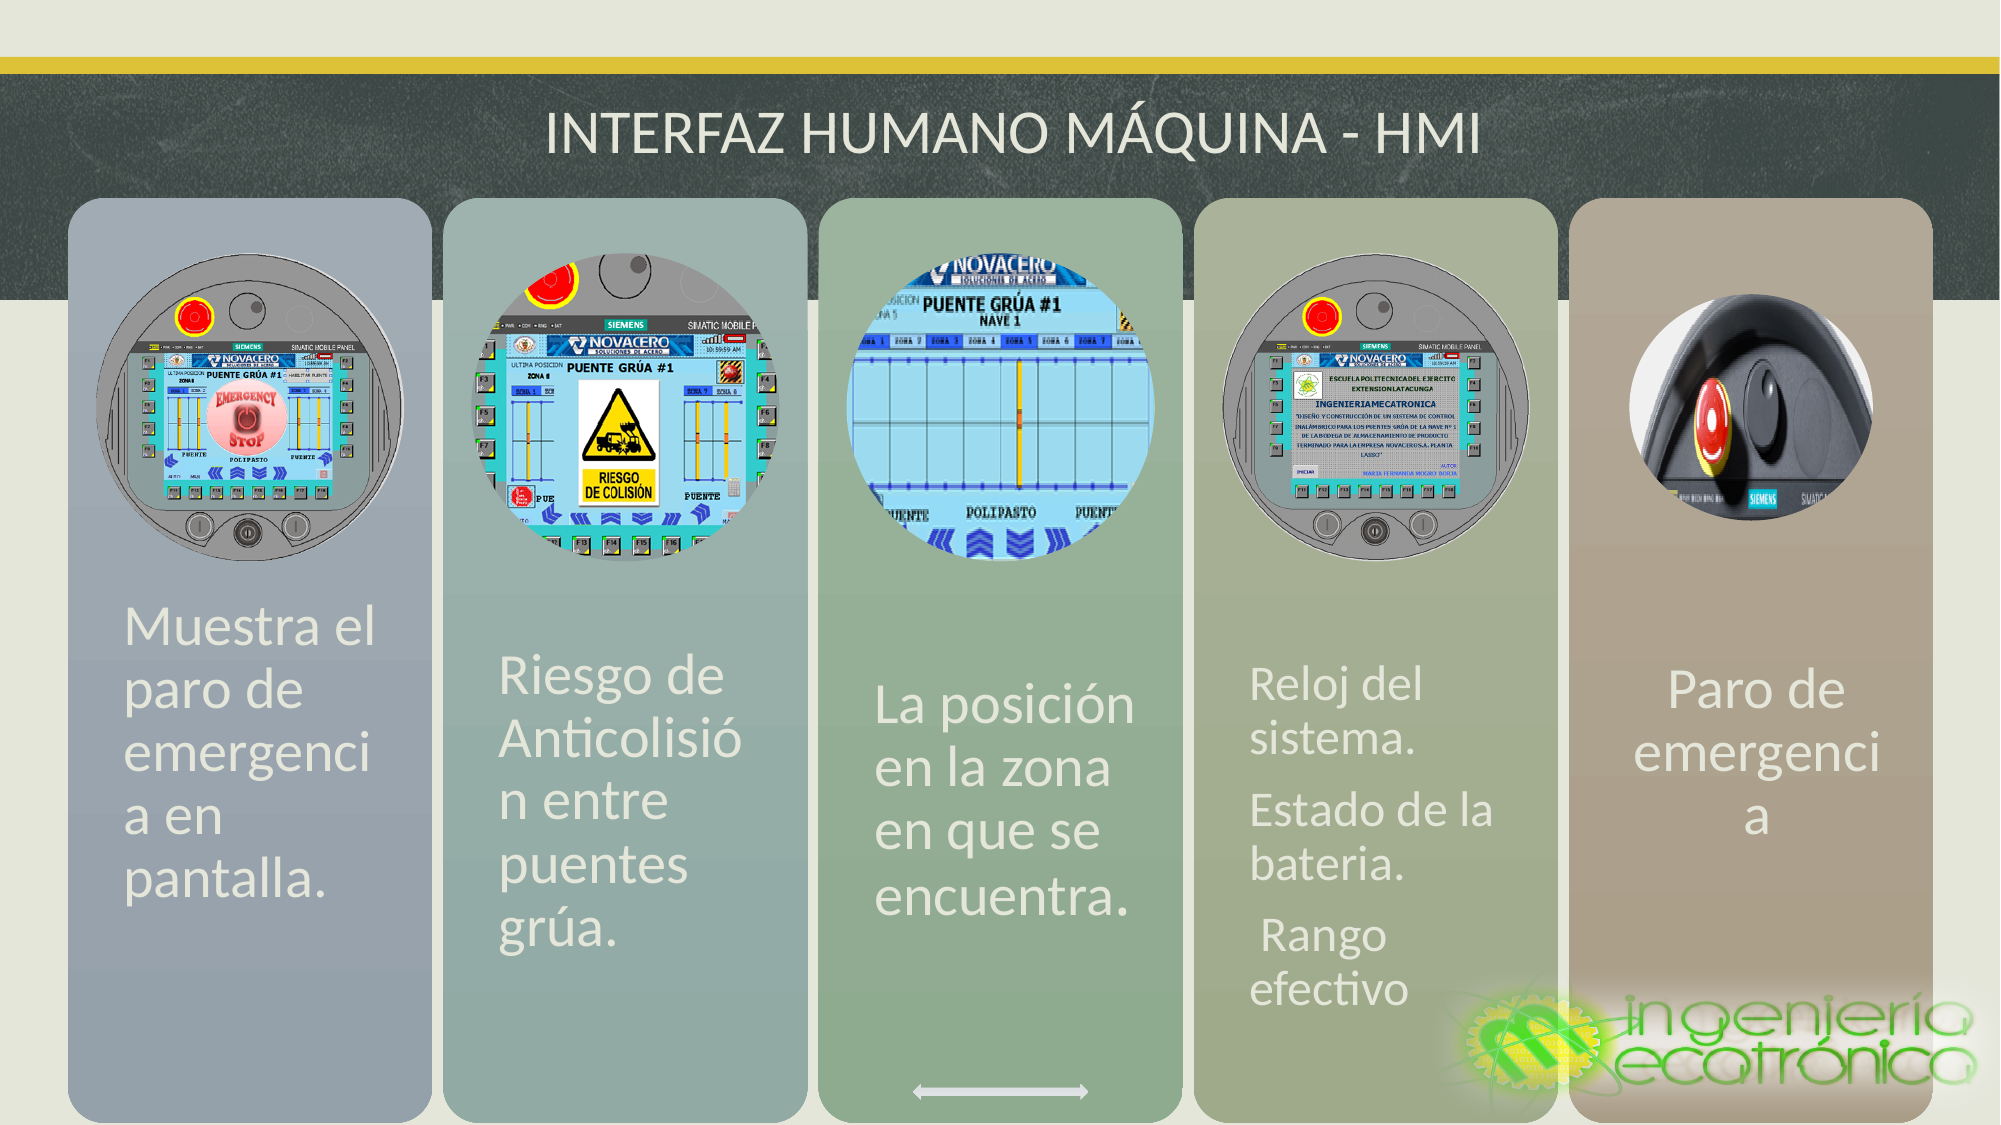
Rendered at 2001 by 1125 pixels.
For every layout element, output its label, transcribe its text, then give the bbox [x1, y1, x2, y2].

title INTERFAZ HUMANO MÁQUINA - HMI [224, 20, 1805, 197]
picture [0, 74, 224, 300]
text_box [67, 197, 1934, 1123]
picture [1805, 74, 2000, 300]
picture [1424, 964, 2000, 1123]
